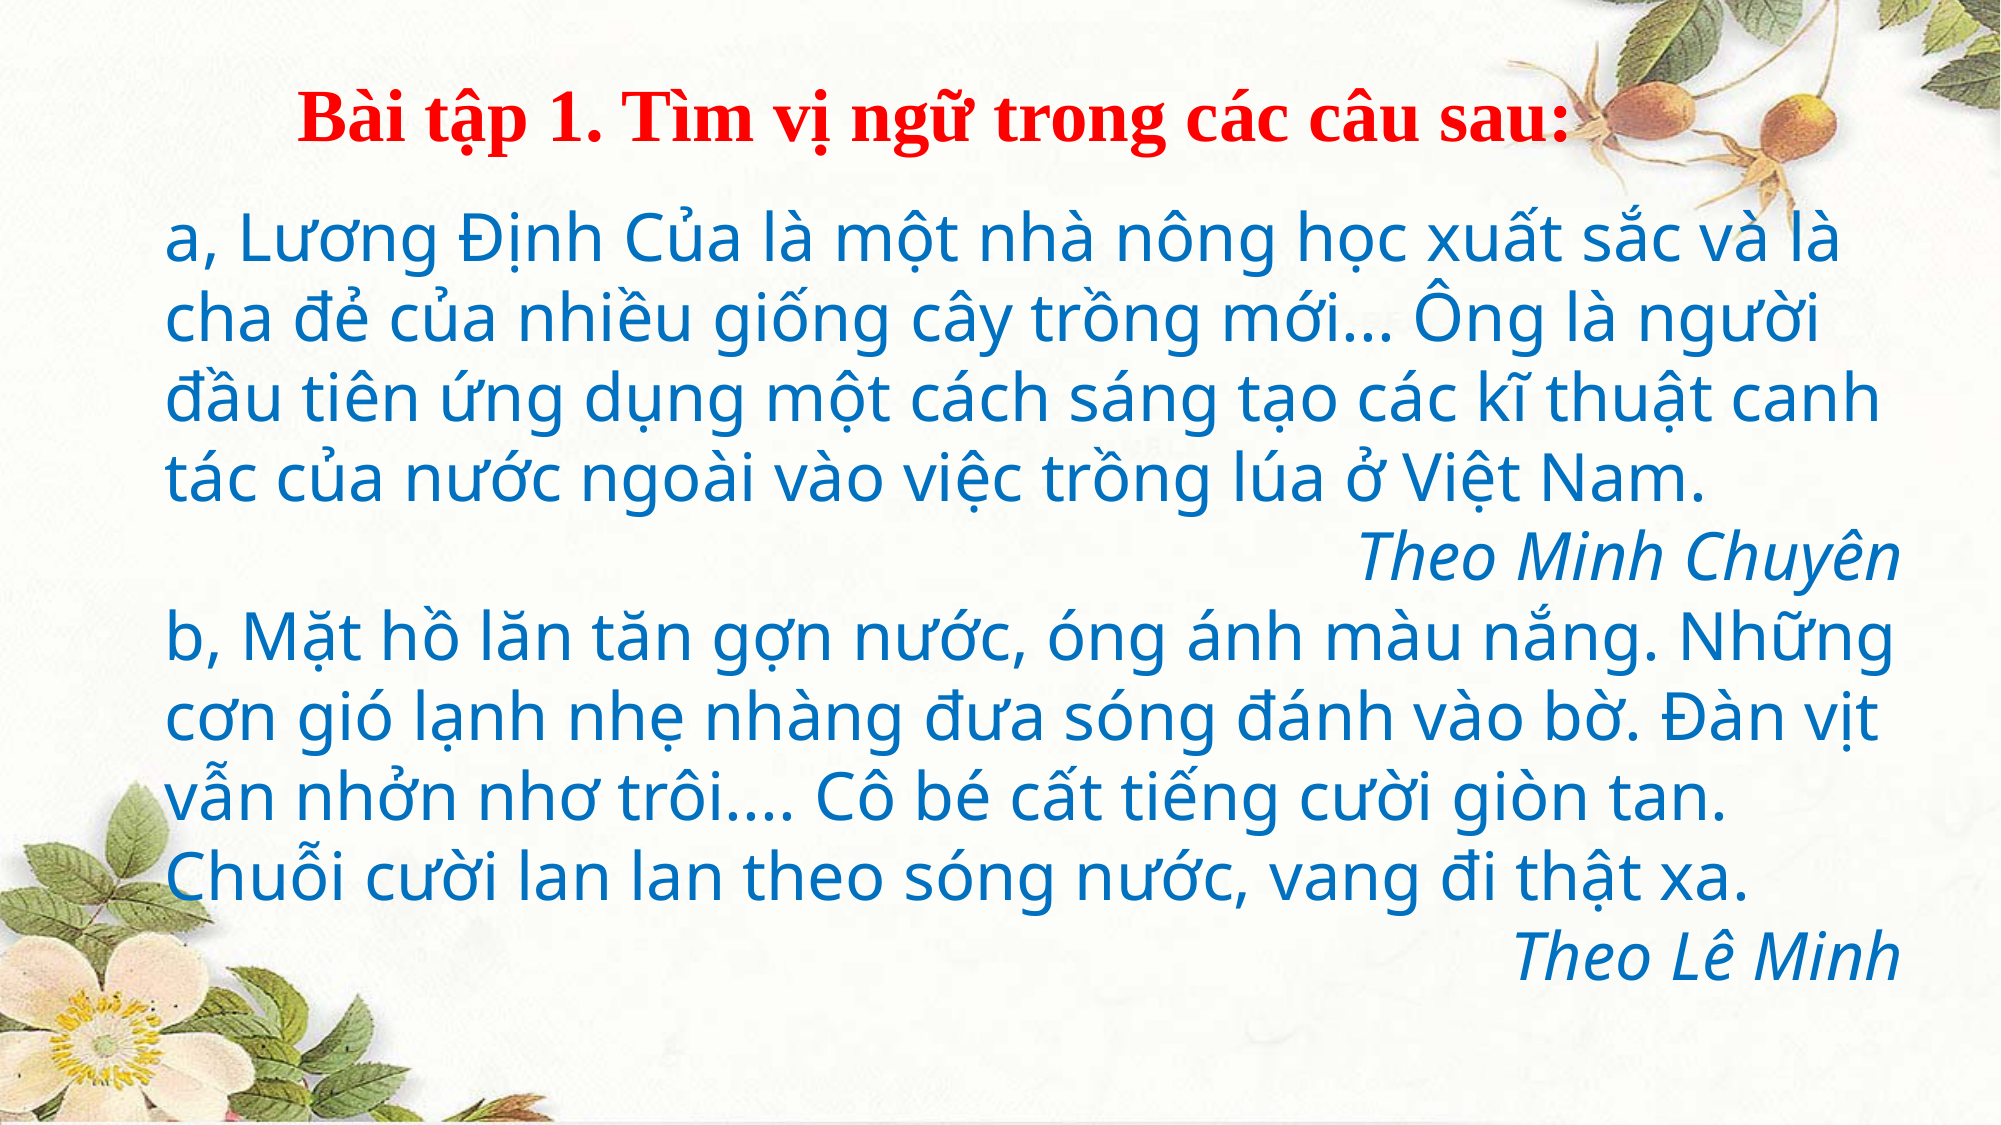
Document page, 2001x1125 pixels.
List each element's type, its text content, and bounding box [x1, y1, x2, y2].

text_box a, Lương Định Của là một nhà nông học xuất sắc và là cha đẻ của nhiều giống cây trồng mới... Ông là người đầu tiên ứng dụng một cách sáng tạo các kĩ thuật canh tác của nước ngoài vào việc trồng lúa ở Việt Nam. Theo Minh Chuyên b, Mặt hồ lăn tăn gợn nước, óng ánh màu nắng. Những cơn gió lạnh nhẹ nhàng đưa sóng đánh vào bờ. Đàn vịt vẫn nhởn nhơ trôi.... Cô bé cất tiếng cười giòn tan. Chuỗi cười lan lan theo sóng nước, vang đi thật xa. Theo Lê Minh [150, 187, 1919, 1002]
text_box Bài tập 1. Tìm vị ngữ trong các câu sau: [283, 58, 1608, 164]
picture [0, 0, 2001, 1125]
